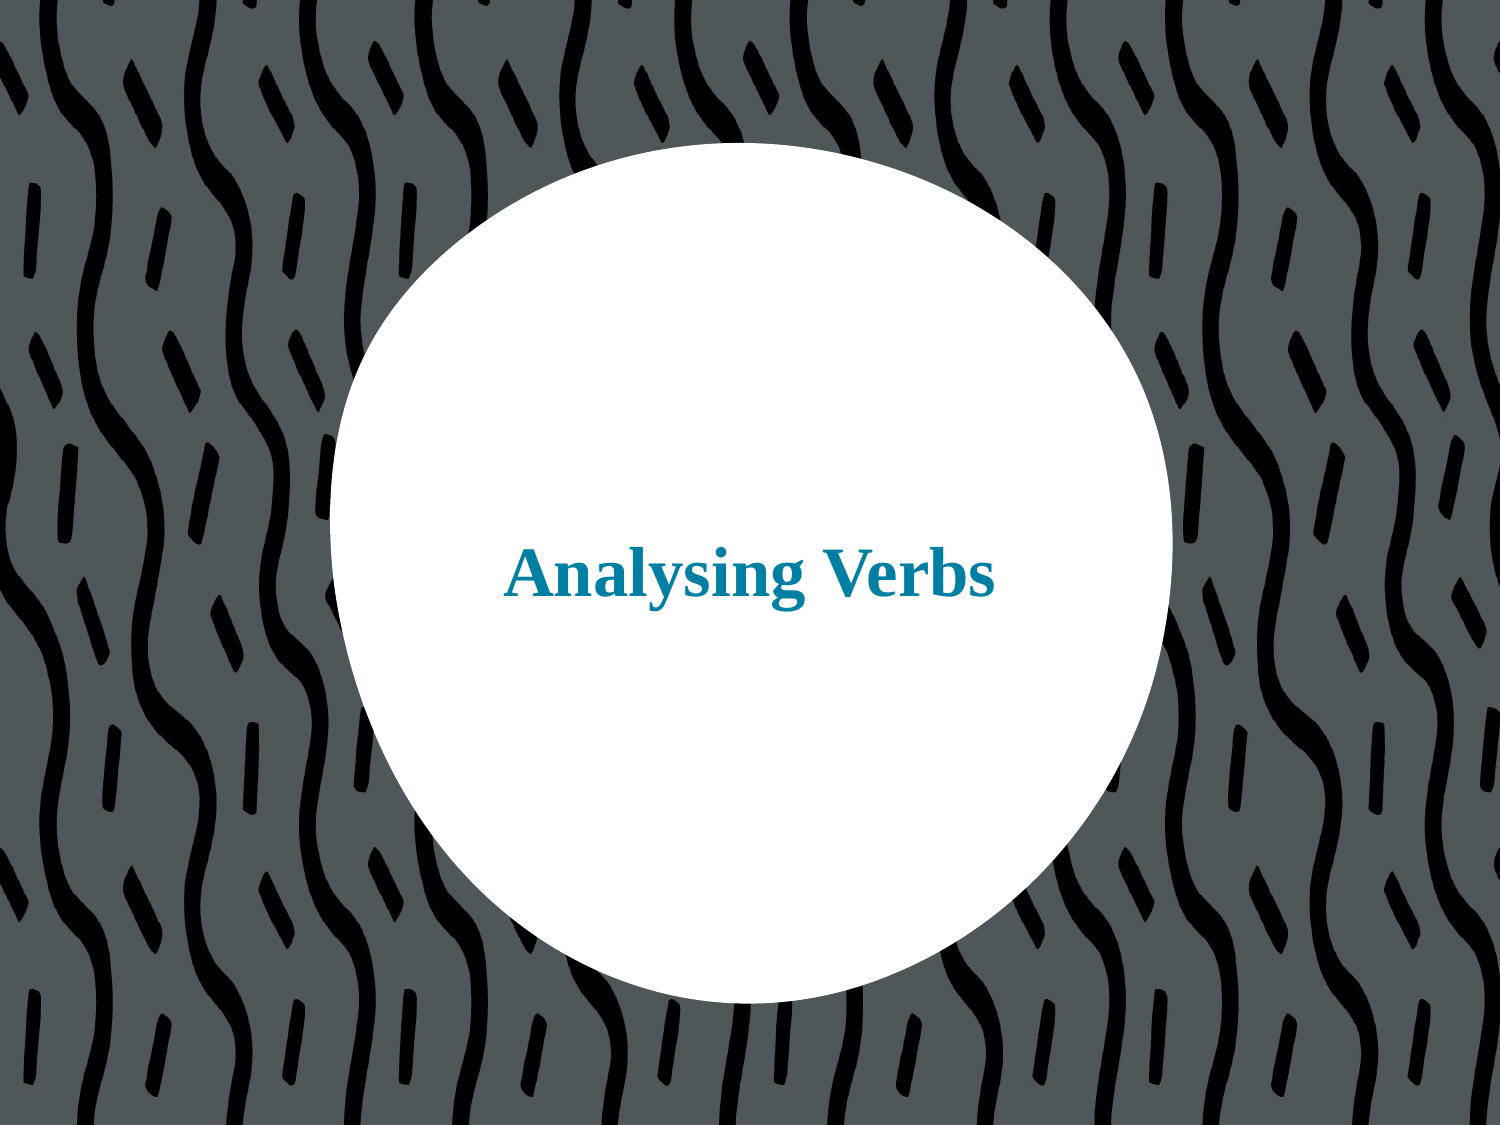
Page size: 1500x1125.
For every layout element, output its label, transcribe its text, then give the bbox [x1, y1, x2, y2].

picture [0, 0, 1500, 1125]
title Analysing Verbs [398, 487, 1102, 659]
